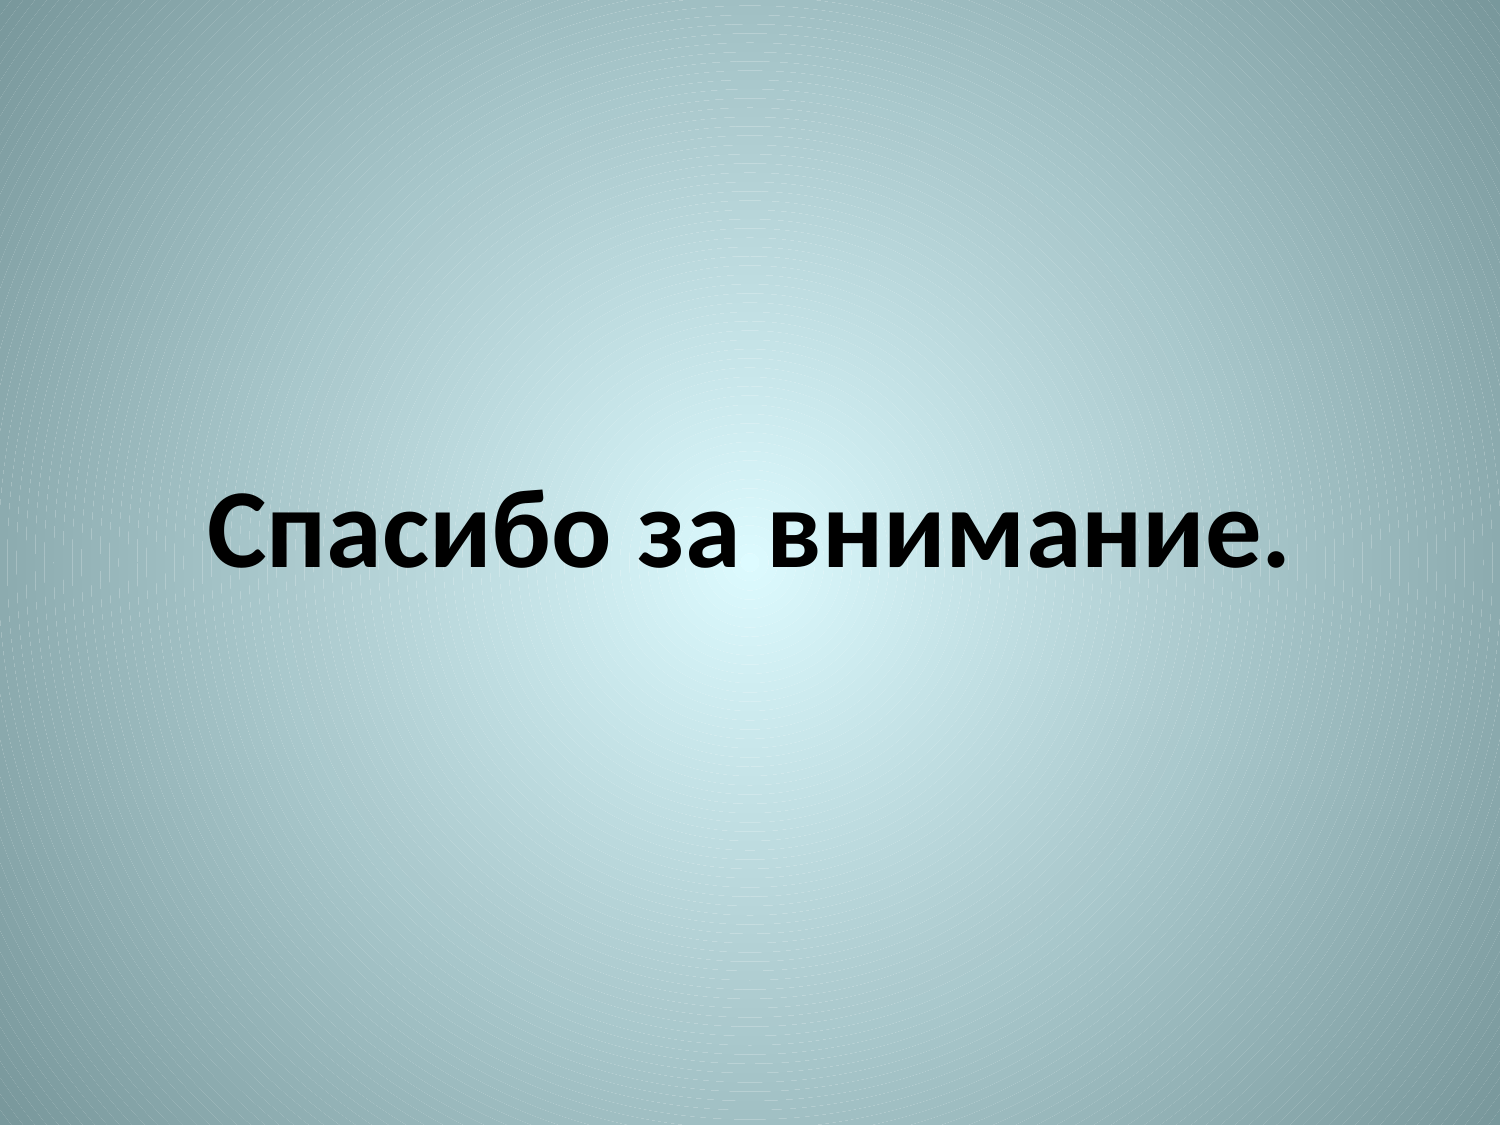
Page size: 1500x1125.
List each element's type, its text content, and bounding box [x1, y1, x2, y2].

title Спасибо за внимание. [75, 45, 1425, 1000]
